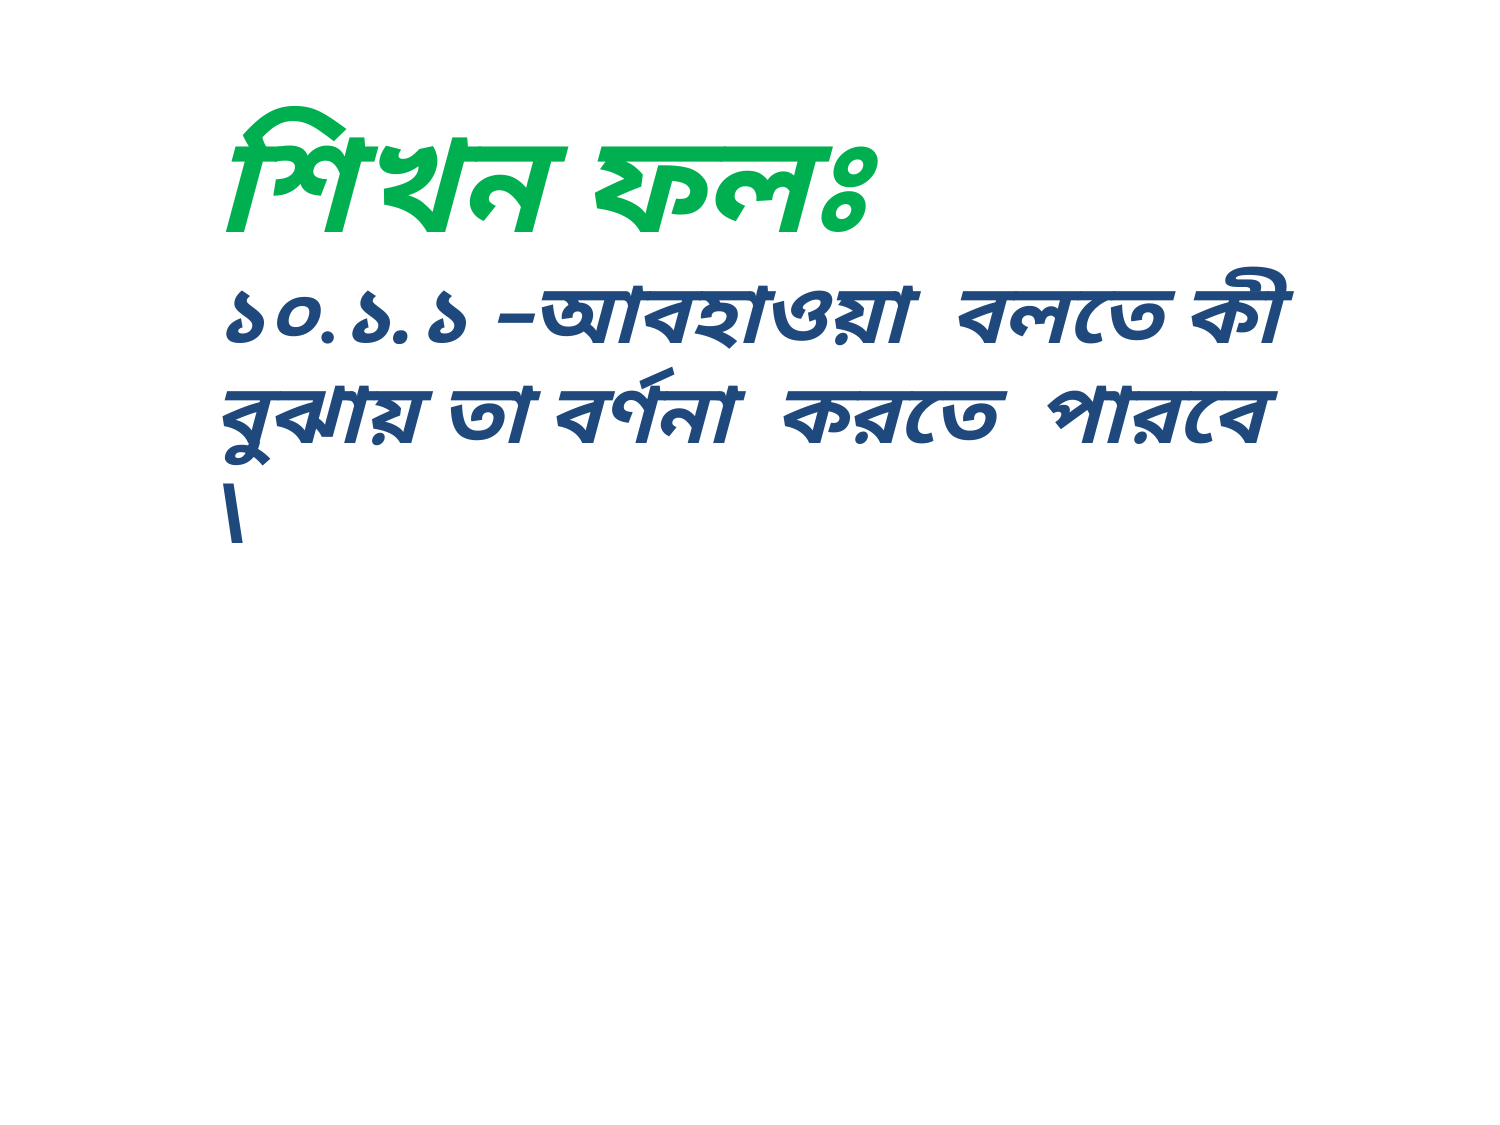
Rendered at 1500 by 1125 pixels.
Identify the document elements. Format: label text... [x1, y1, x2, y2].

text_box শিখন ফলঃ ১০.১.১ –আবহাওয়া বলতে কী বুঝায় তা বর্ণনা করতে পারবে \ [200, 87, 1300, 668]
